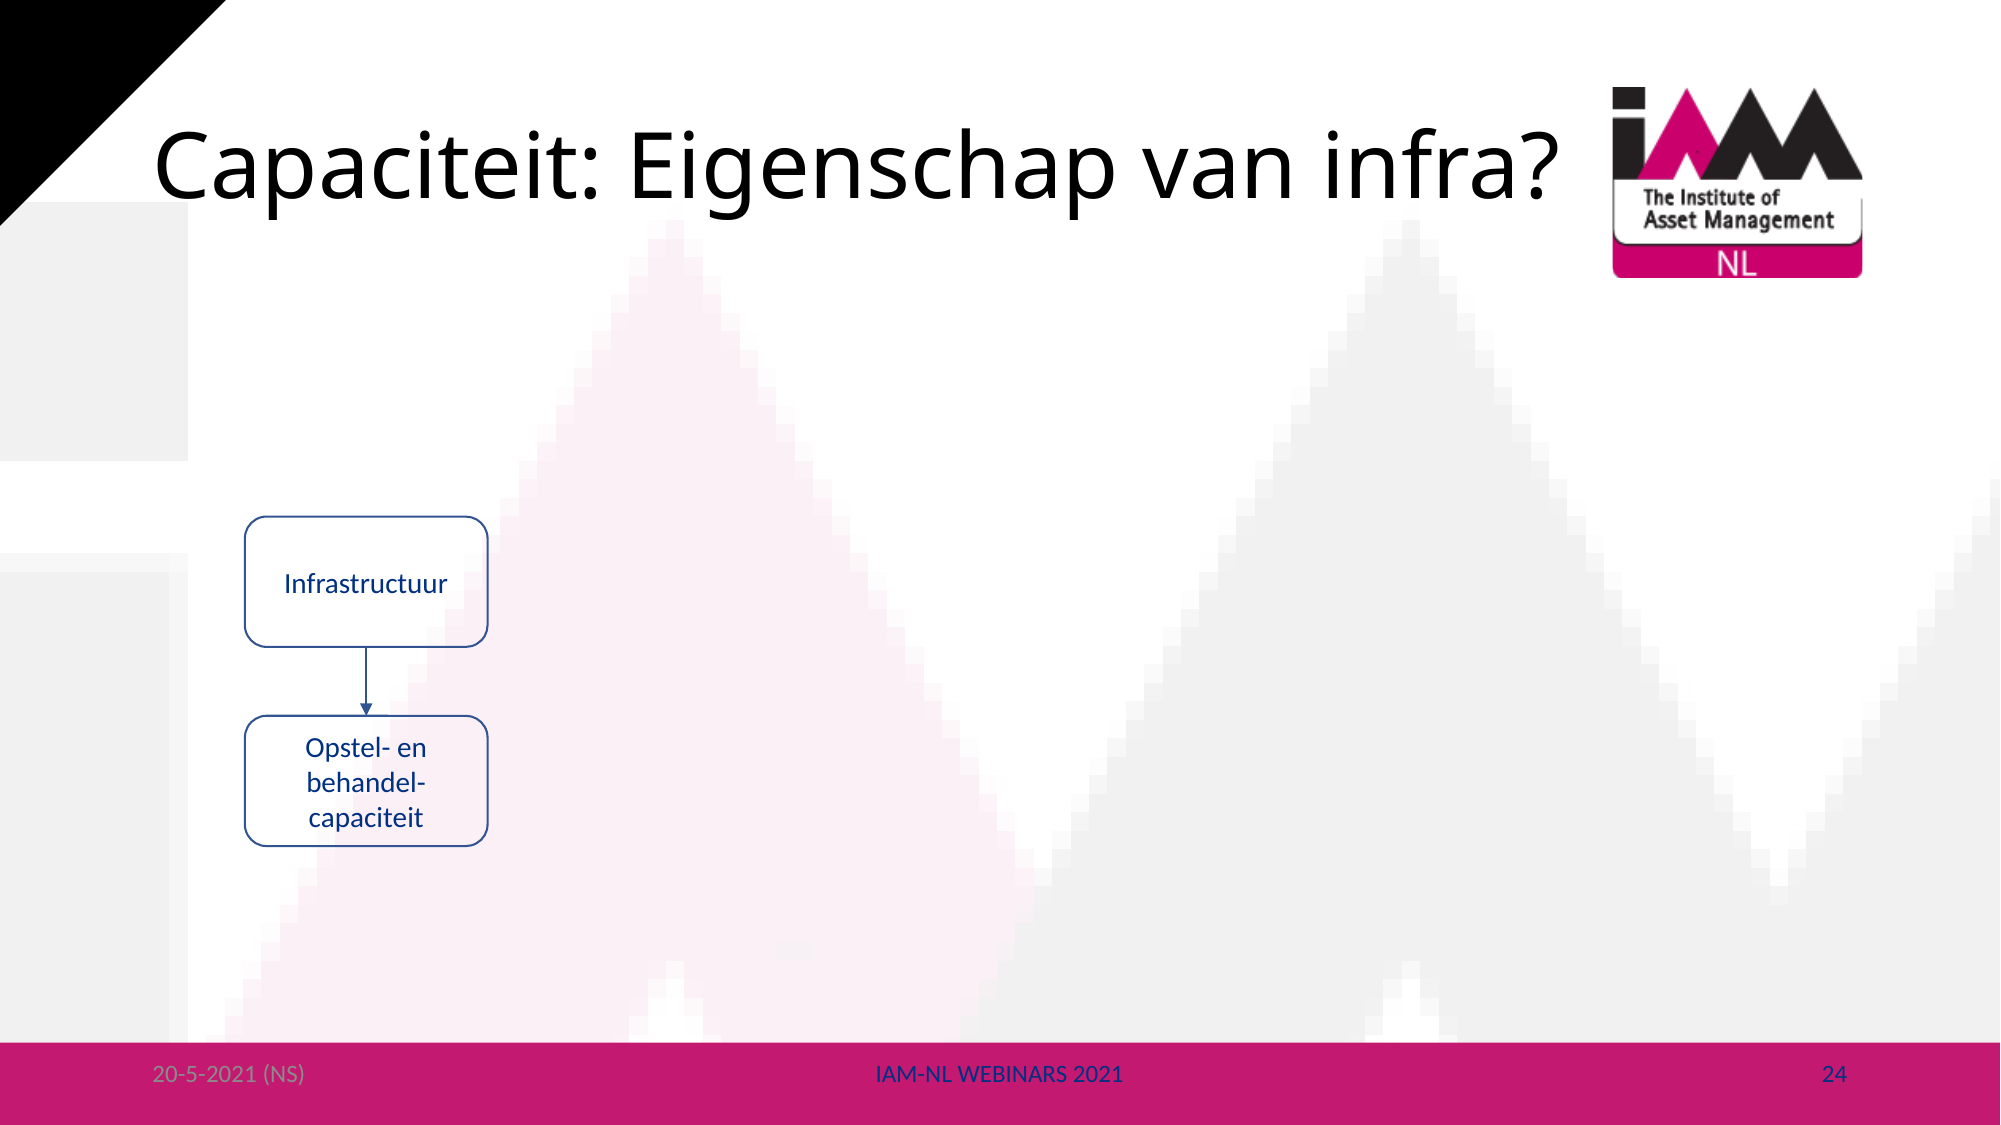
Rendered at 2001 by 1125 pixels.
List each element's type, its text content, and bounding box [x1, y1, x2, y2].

footer IAM-NL WEBINARS 2021 [662, 1042, 1338, 1103]
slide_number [137, 1042, 588, 1103]
slide_number 24 [1412, 1042, 1863, 1103]
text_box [244, 516, 488, 847]
title Capaciteit: Eigenschap van infra? [137, 59, 1863, 278]
